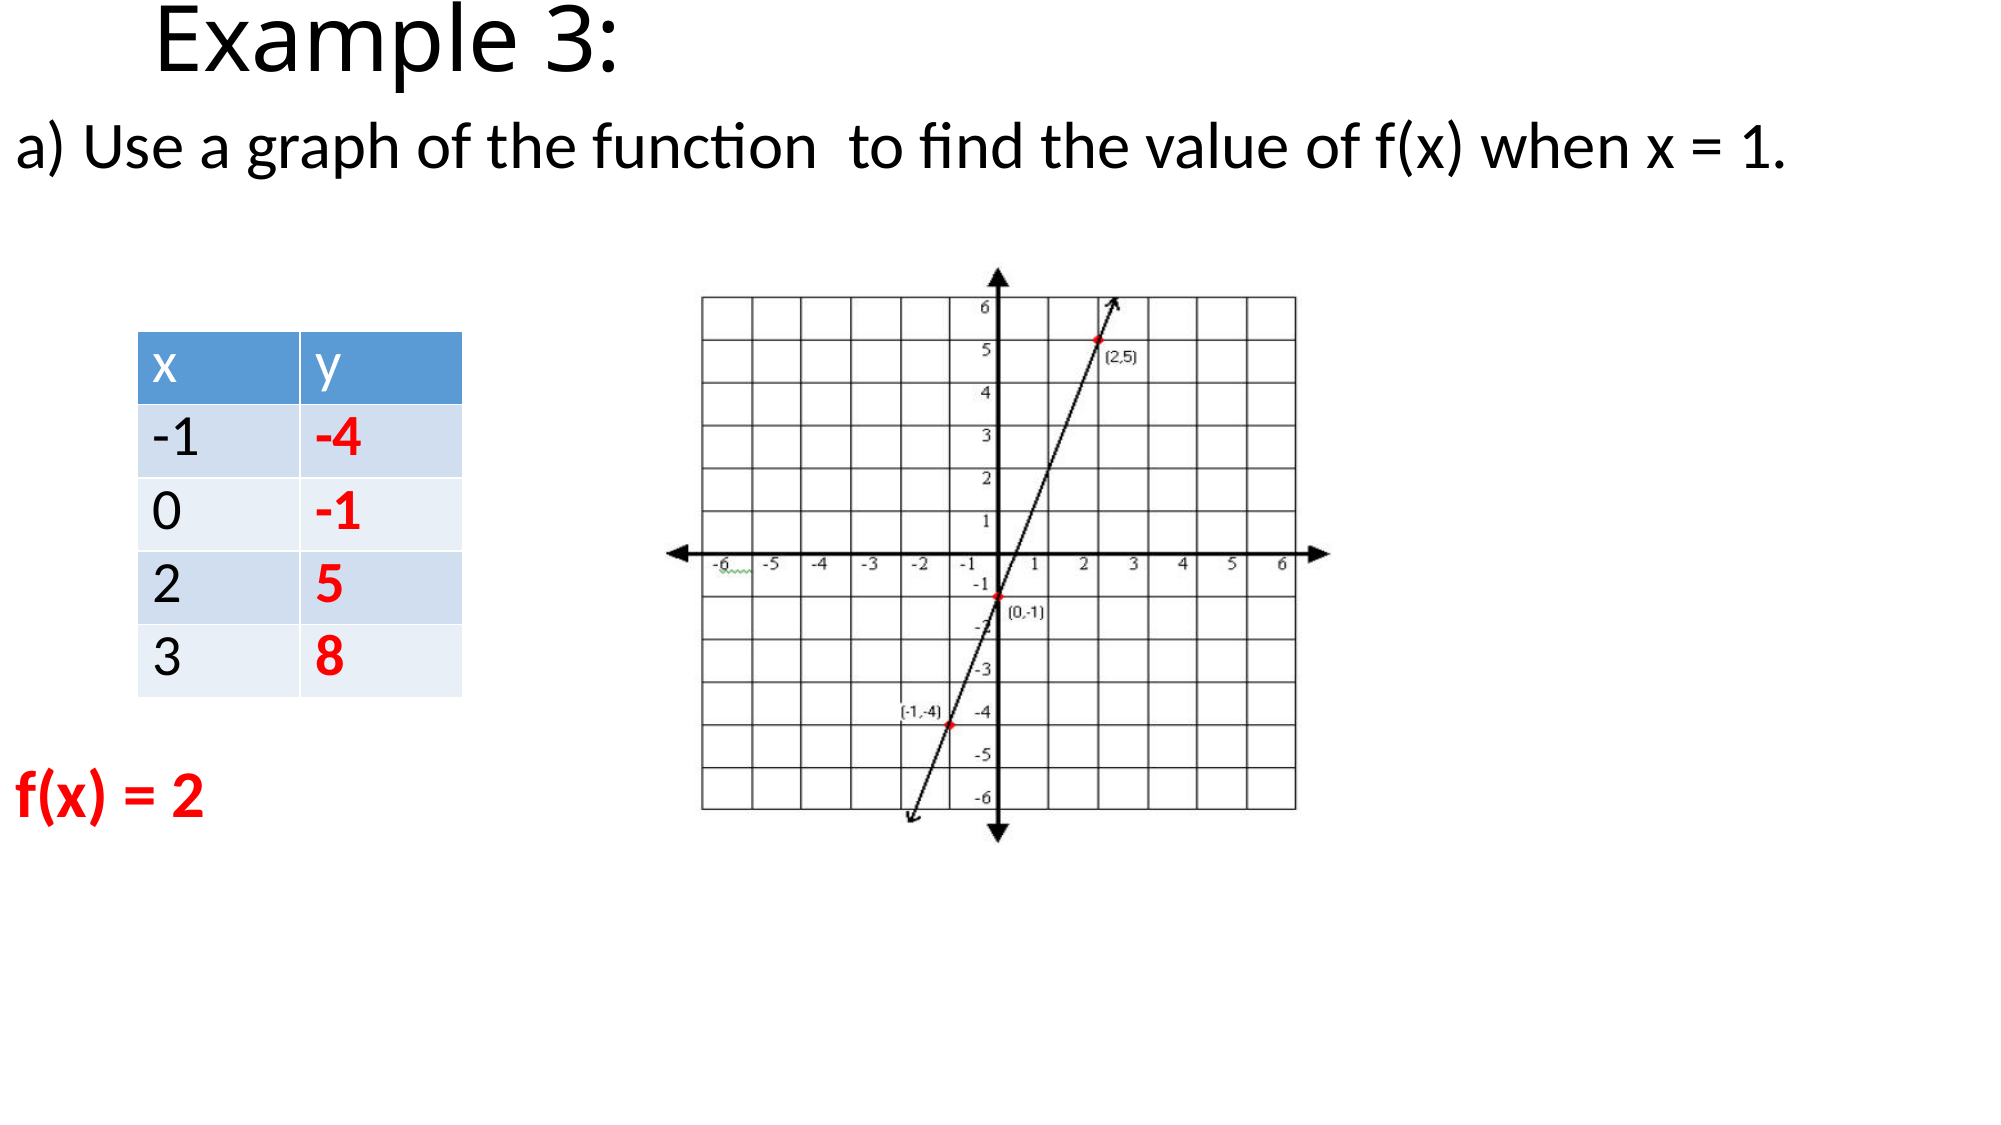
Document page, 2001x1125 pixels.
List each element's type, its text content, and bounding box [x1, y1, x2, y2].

table_cell 5 [301, 552, 462, 624]
table_cell 0 [138, 479, 299, 550]
table_header y [301, 332, 462, 404]
picture [664, 261, 1336, 845]
table_cell -1 [138, 405, 299, 477]
title Example 3: [137, 0, 1863, 151]
table_header x [138, 332, 299, 404]
table_cell 8 [301, 625, 462, 697]
table_cell 3 [138, 625, 299, 697]
table_cell -1 [301, 479, 462, 550]
table_cell -4 [301, 405, 462, 477]
table_cell 2 [138, 552, 299, 624]
